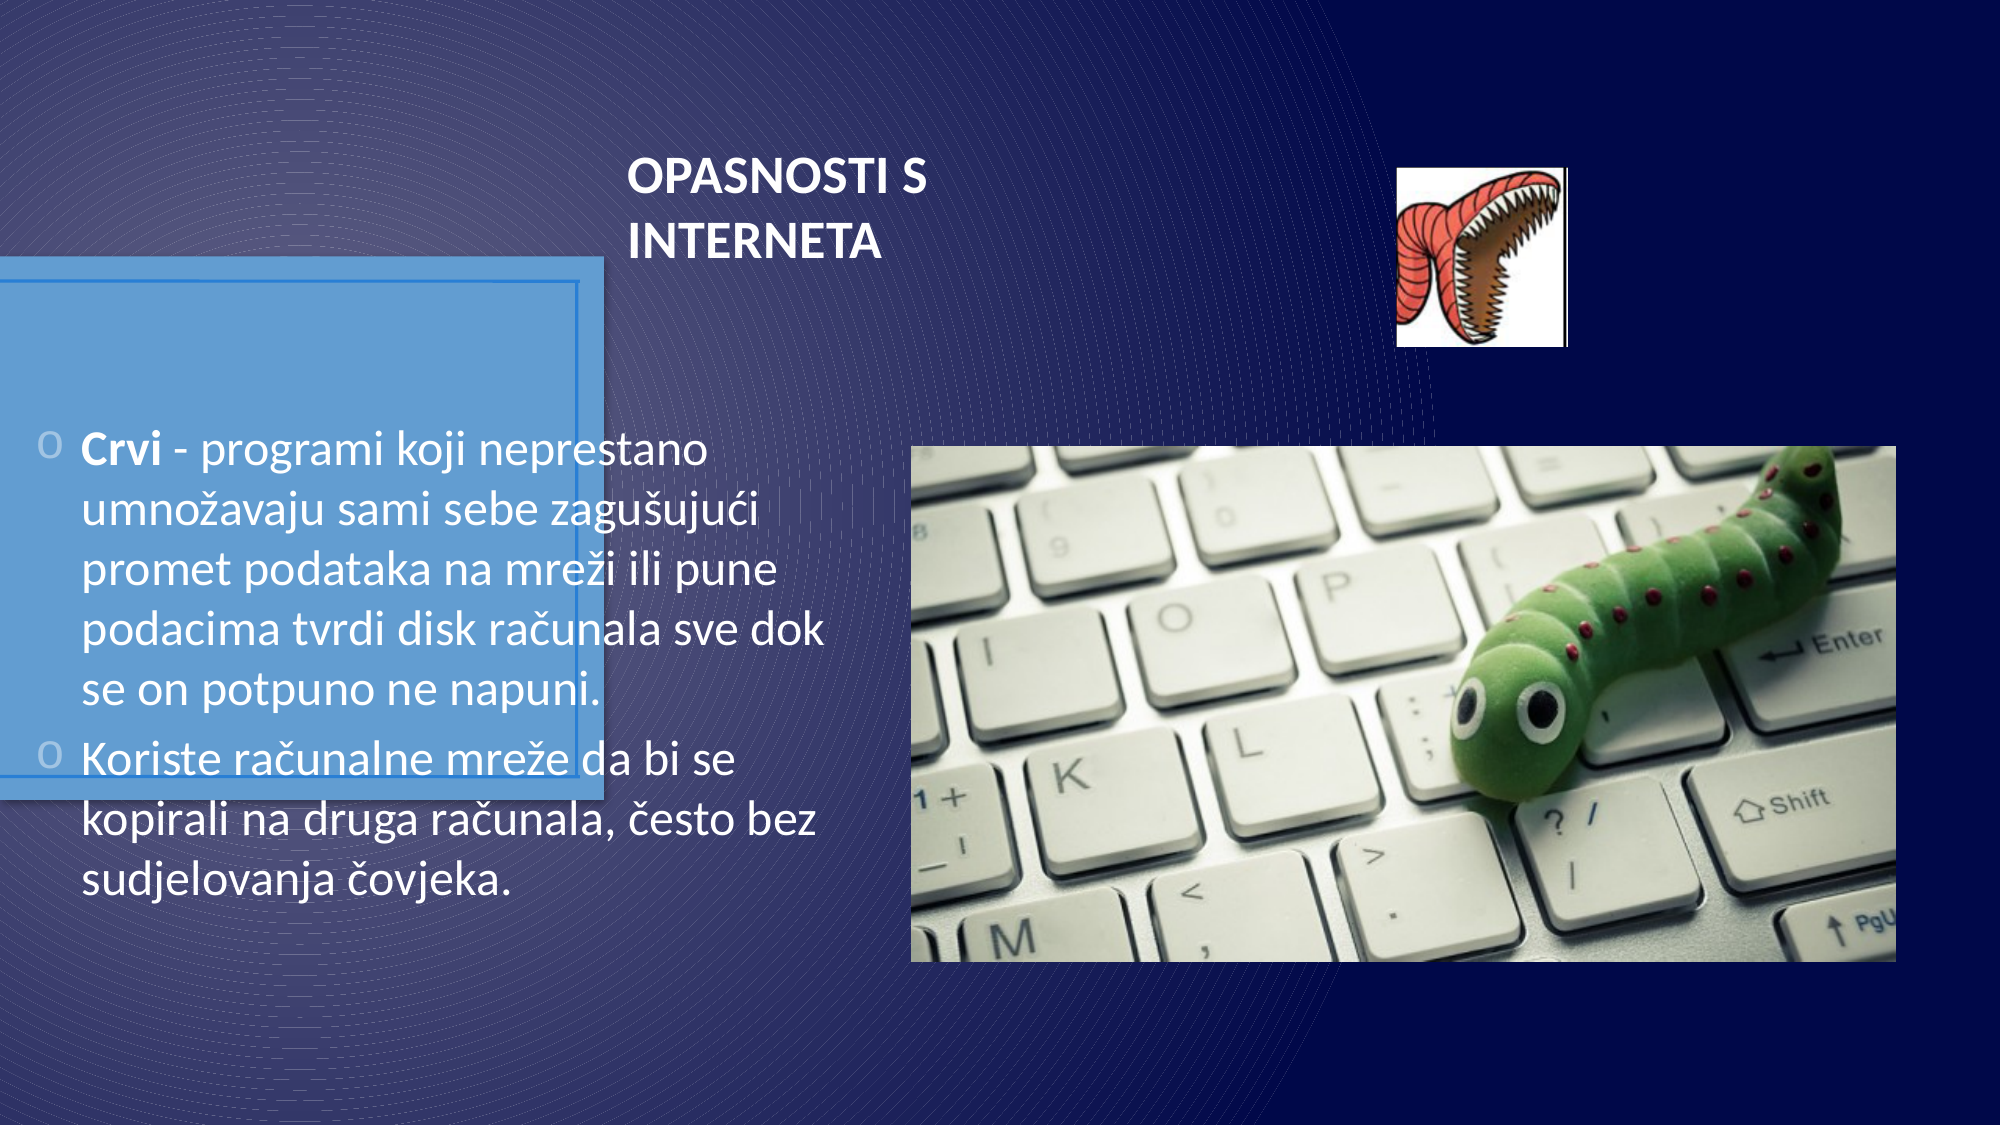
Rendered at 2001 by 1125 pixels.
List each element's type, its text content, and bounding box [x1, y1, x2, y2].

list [1396, 167, 1568, 347]
title OPASNOSTI S INTERNETA [612, 0, 1143, 277]
list Crvi - programi koji neprestano umnožavaju sami sebe zagušujući promet podataka na mreži ili pune podacima tvrdi disk računala sve dok se on potpuno ne napuni. Koriste računalne mreže da bi se kopirali na druga računala, često bez sudjelovanja čovjeka. [20, 407, 865, 784]
picture [910, 446, 1896, 963]
